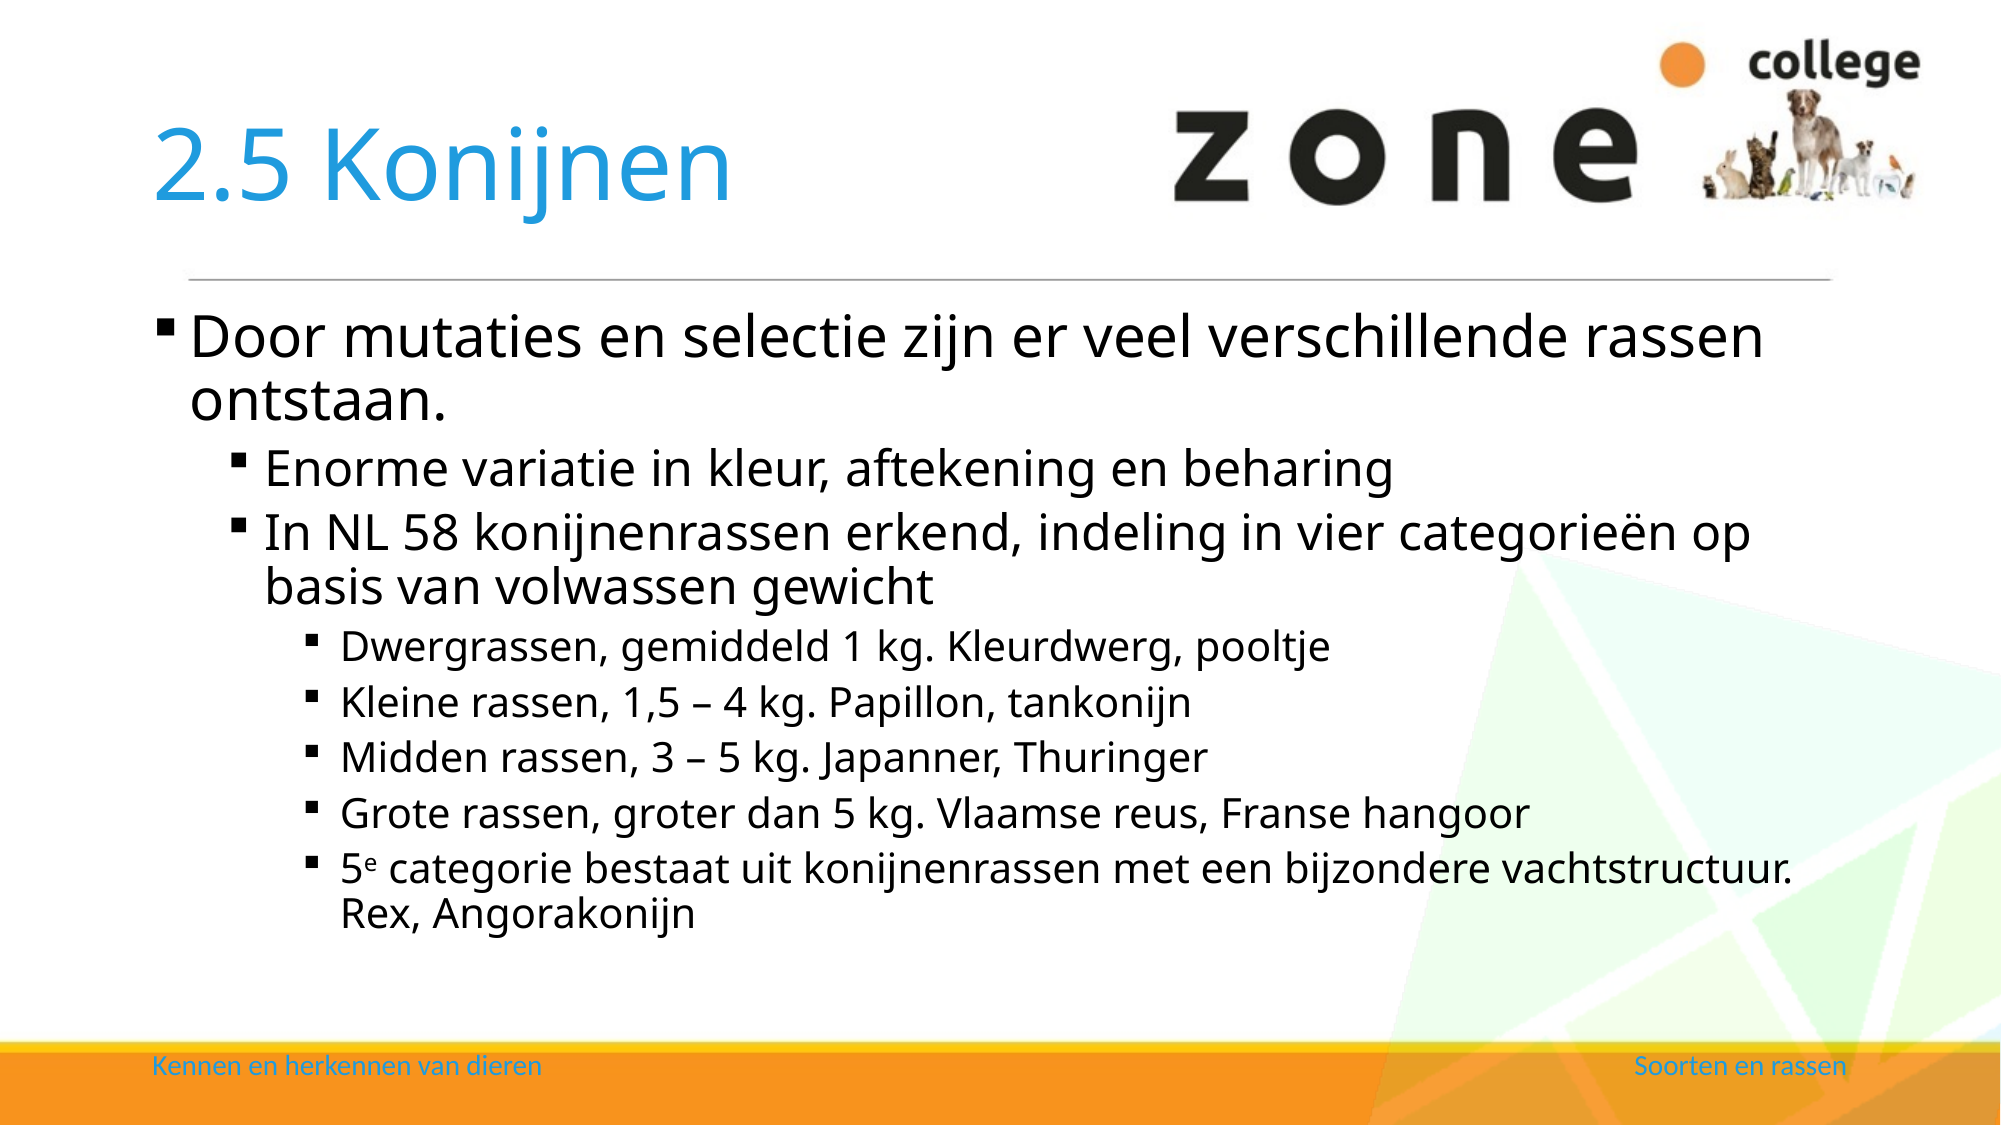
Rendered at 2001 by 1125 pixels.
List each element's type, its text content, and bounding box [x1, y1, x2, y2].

picture [0, 0, 2001, 1125]
list Kennen en herkennen van dieren [137, 1042, 588, 1103]
list Soorten en rassen [1412, 1042, 1863, 1103]
title 2.5 Konijnen [137, 59, 1863, 278]
list Door mutaties en selectie zijn er veel verschillende rassen ontstaan. Enorme variatie in kleur, aftekening en beharing In NL 58 konijnenrassen erkend, indeling in vier categorieën op basis van volwassen gewicht Dwergrassen, gemiddeld 1 kg. Kleurdwerg, pooltje Kleine rassen, 1,5 – 4 kg. Papillon, tankonijn Midden rassen, 3 – 5 kg. Japanner, Thuringer Grote rassen, groter dan 5 kg. Vlaamse reus, Franse hangoor 5e categorie bestaat uit konijnenrassen met een bijzondere vachtstructuur. Rex, Angorakonijn [137, 299, 1863, 1014]
